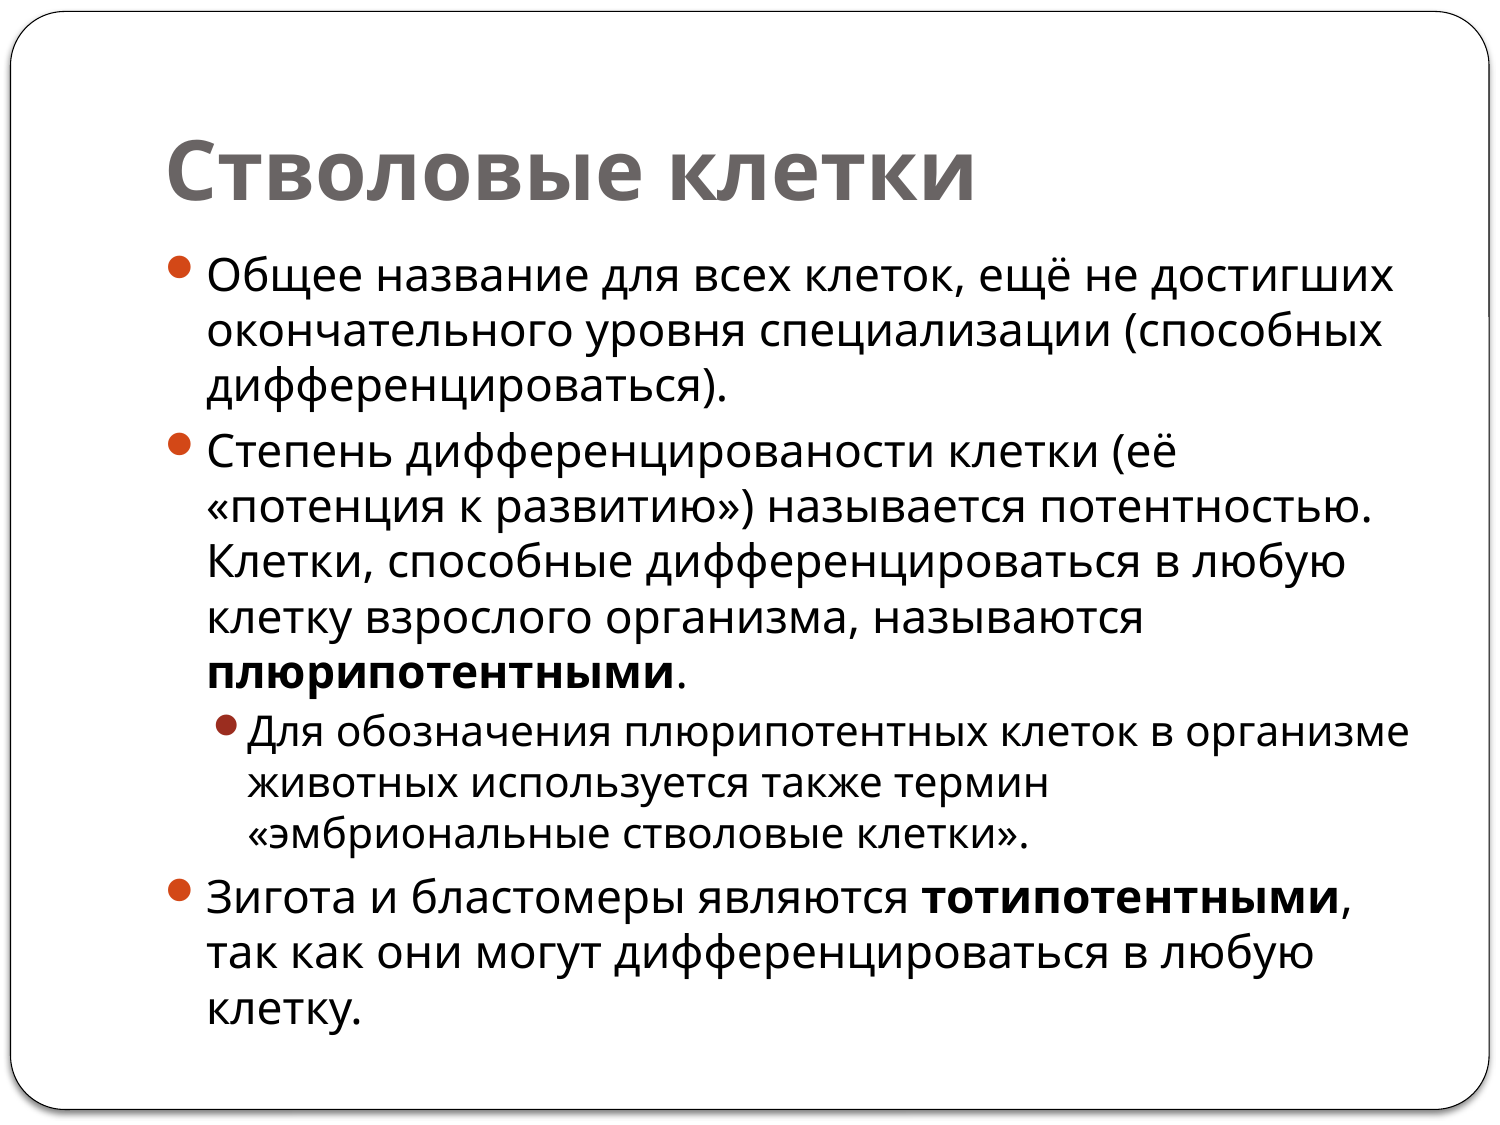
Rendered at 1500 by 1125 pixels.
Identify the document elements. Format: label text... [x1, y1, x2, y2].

list Общее название для всех клеток, ещё не достигших окончательного уровня специализации (способных дифференцироваться). Степень дифференцированости клетки (её «потенция к развитию») называется потентностью. Клетки, способные дифференцироваться в любую клетку взрослого организма, называются плюрипотентными. Для обозначения плюрипотентных клеток в организме животных используется также термин «эмбриональные стволовые клетки». Зигота и бластомеры являются тотипотентными, так как они могут дифференцироваться в любую клетку. [150, 237, 1425, 1043]
title Стволовые клетки [150, 45, 1425, 233]
